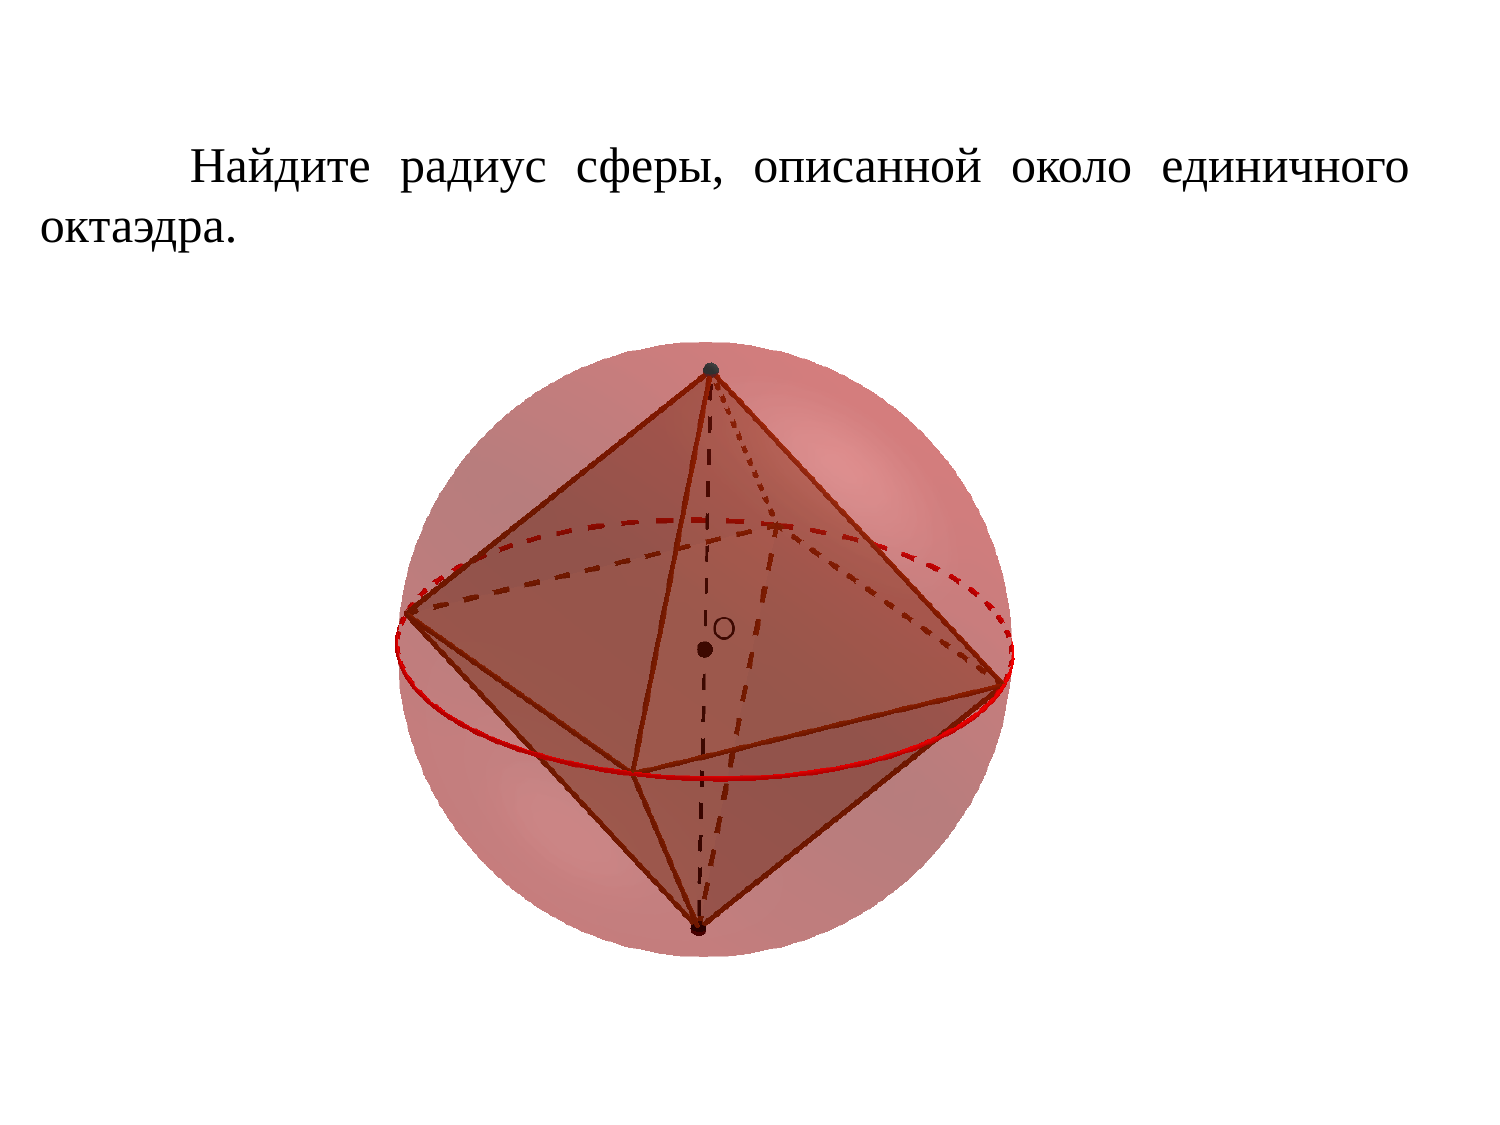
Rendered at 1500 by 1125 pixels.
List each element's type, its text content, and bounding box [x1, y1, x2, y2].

text_box Найдите радиус сферы, описанной около единичного октаэдра. [24, 124, 1425, 260]
picture [360, 335, 1027, 1004]
